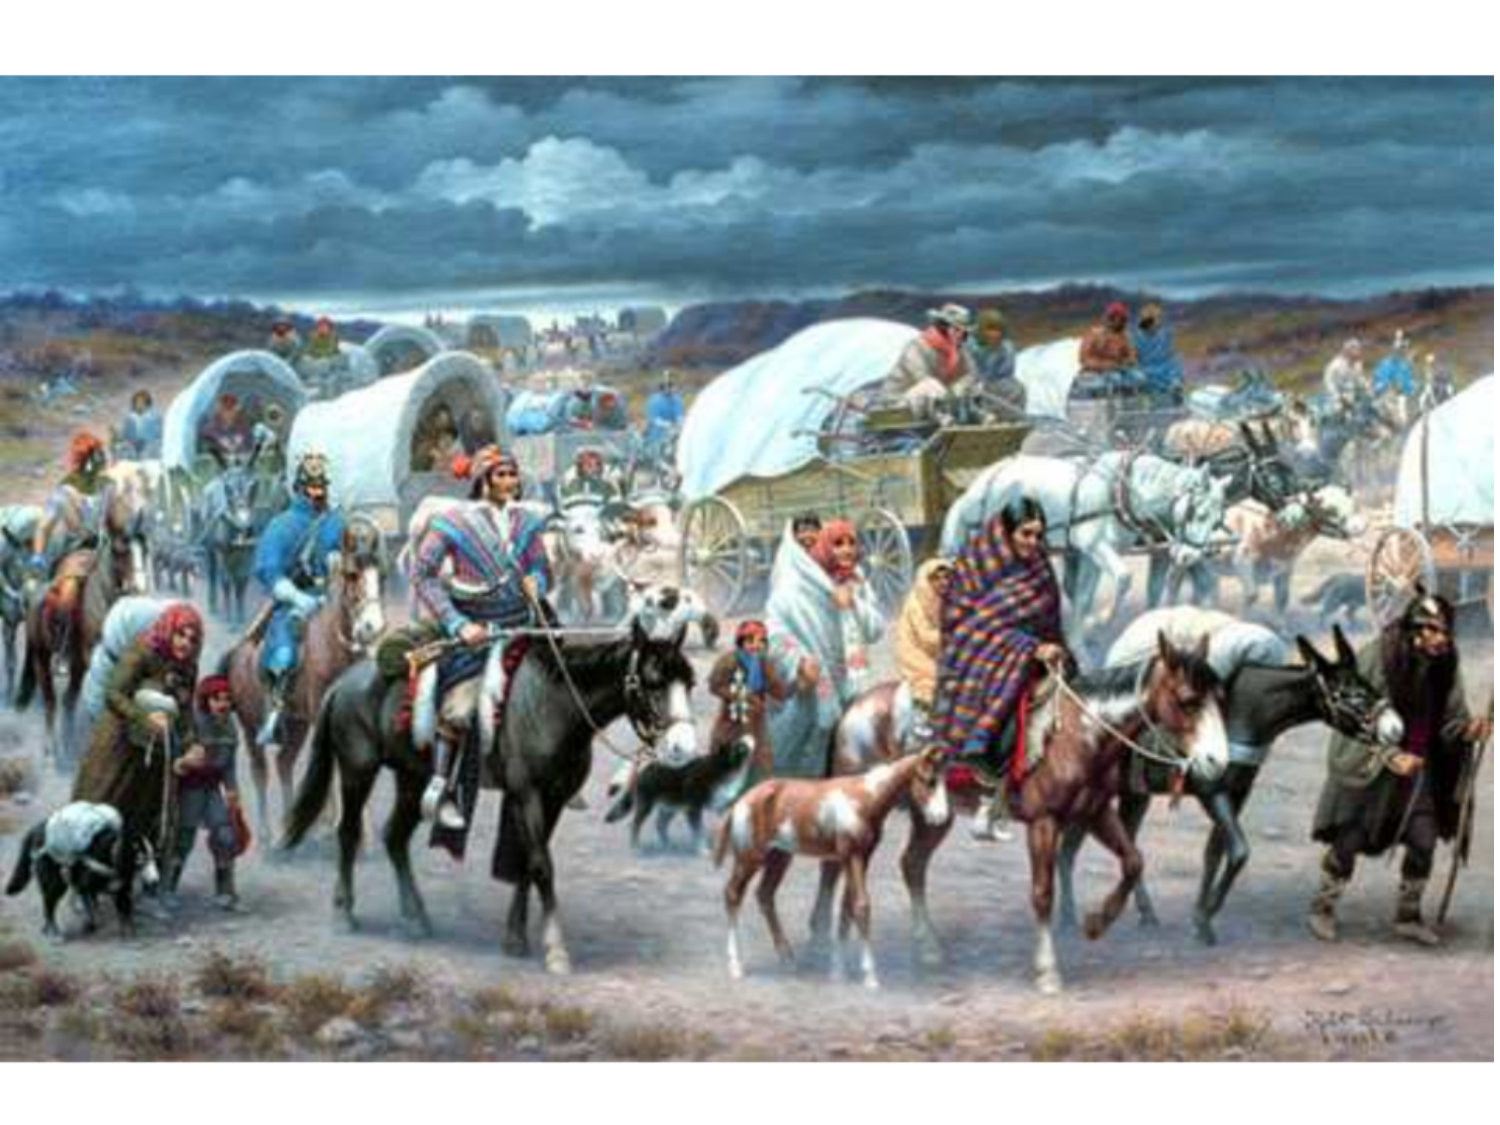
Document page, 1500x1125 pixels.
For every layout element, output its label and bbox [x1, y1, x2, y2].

picture [0, 74, 1494, 1065]
